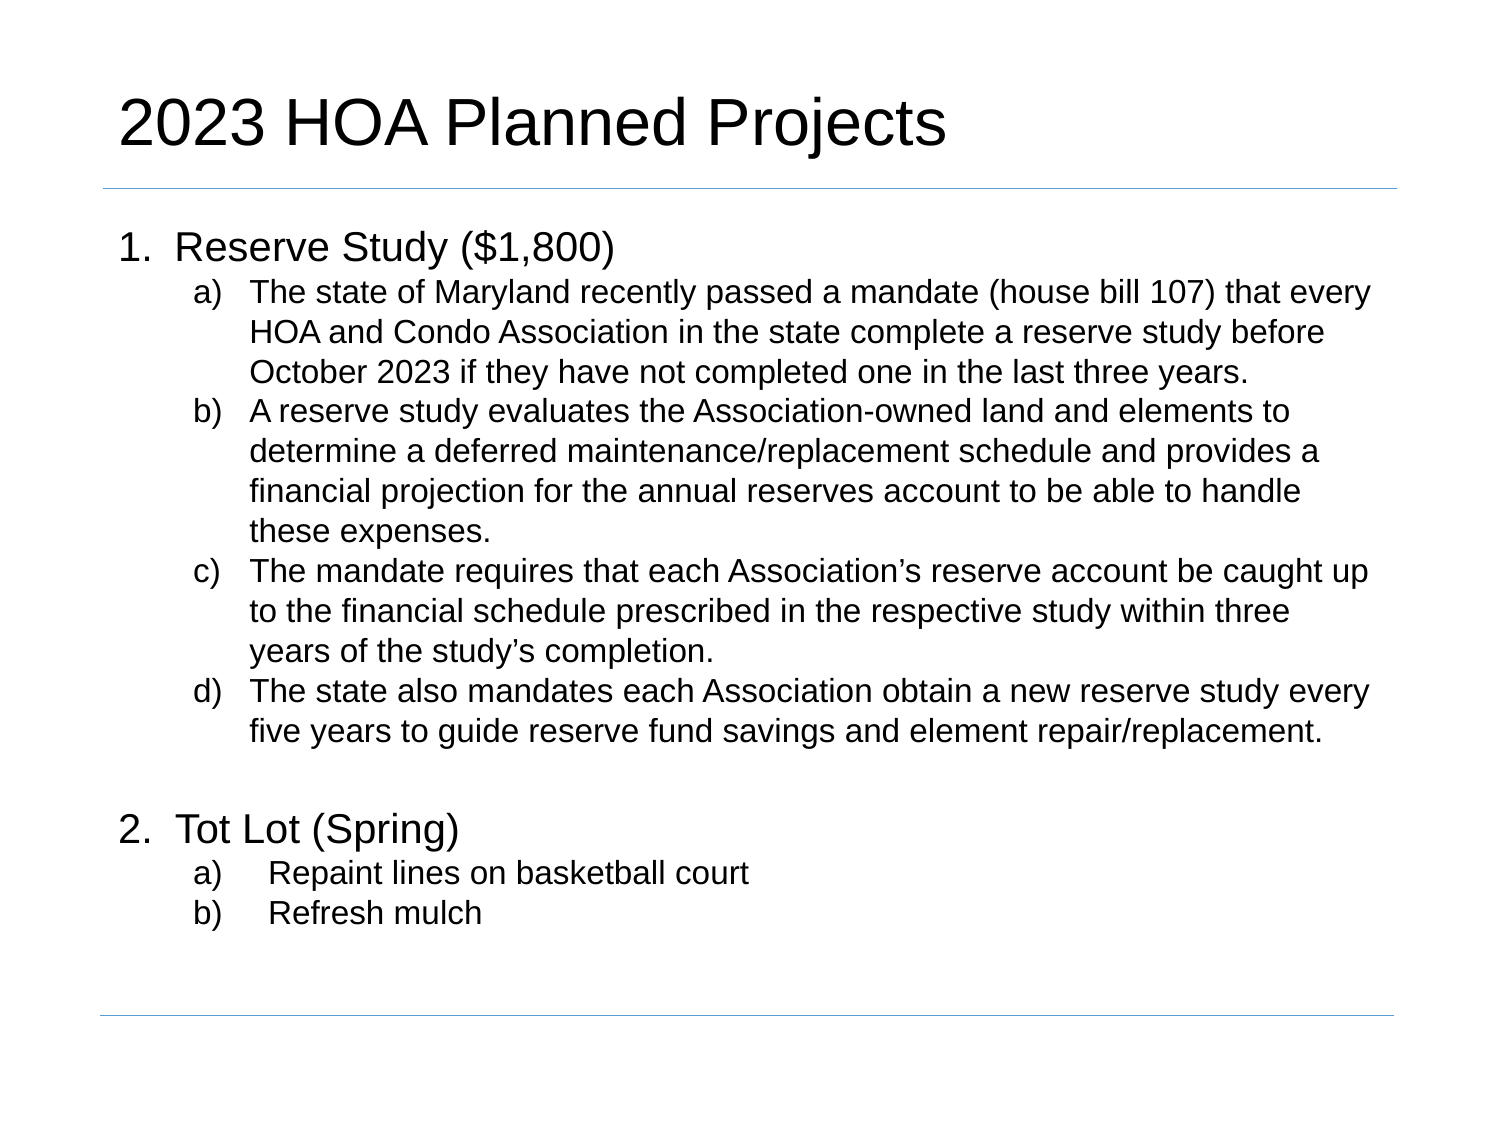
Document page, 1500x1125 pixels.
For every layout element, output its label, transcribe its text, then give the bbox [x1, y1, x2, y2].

title 2023 HOA Planned Projects [103, 59, 1398, 188]
text_box Reserve Study ($1,800) The state of Maryland recently passed a mandate (house bill 107) that every HOA and Condo Association in the state complete a reserve study before October 2023 if they have not completed one in the last three years. A reserve study evaluates the Association-owned land and elements to determine a deferred maintenance/replacement schedule and provides a financial projection for the annual reserves account to be able to handle these expenses. The mandate requires that each Association’s reserve account be caught up to the financial schedule prescribed in the respective study within three years of the study’s completion. The state also mandates each Association obtain a new reserve study every five years to guide reserve fund savings and element repair/replacement. Tot Lot (Spring) Repaint lines on basketball court Refresh mulch [103, 212, 1398, 984]
